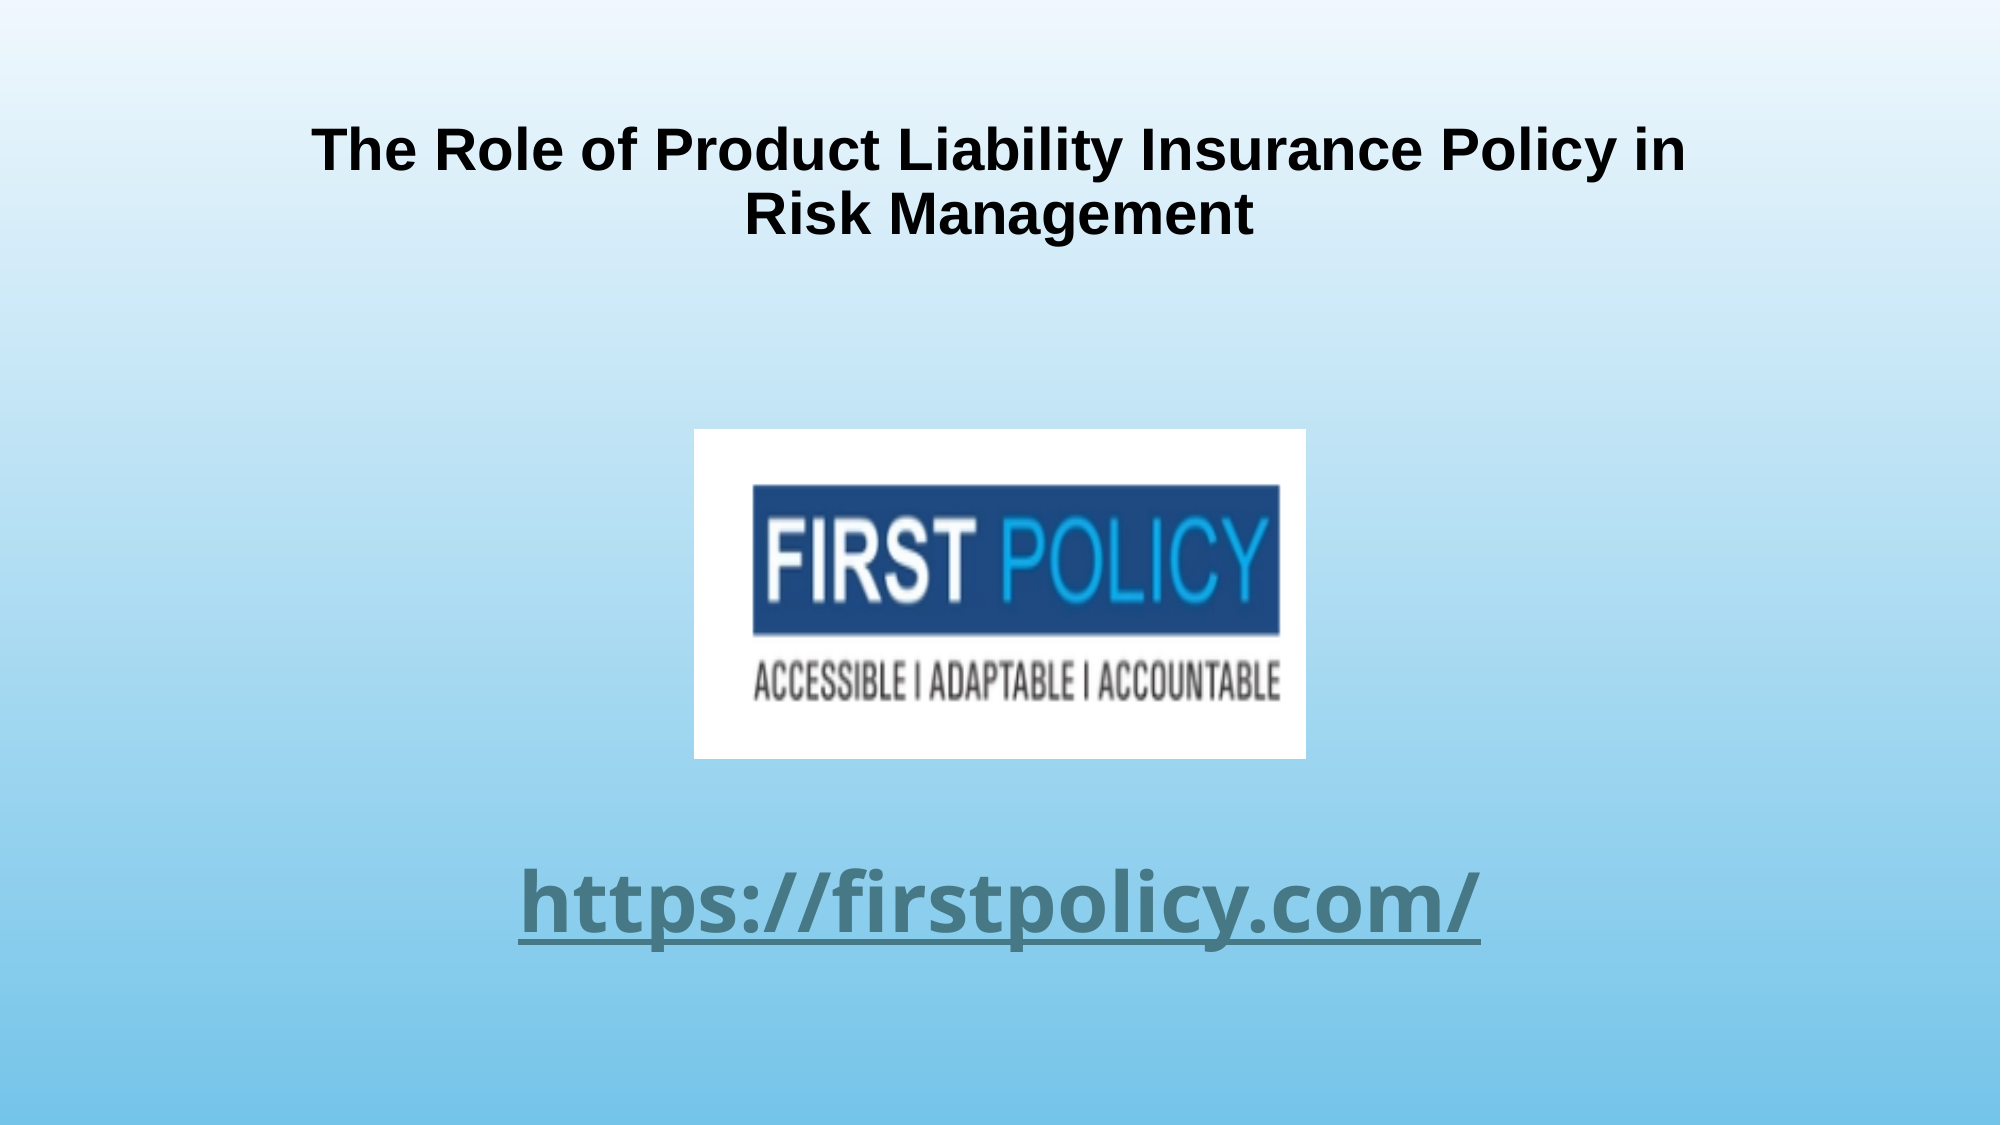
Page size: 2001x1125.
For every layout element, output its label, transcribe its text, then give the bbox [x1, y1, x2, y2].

picture [694, 428, 1306, 760]
title The Role of Product Liability Insurance Policy in Risk Management [249, 108, 1750, 393]
subtitle https://firstpolicy.com/ [249, 843, 1750, 998]
